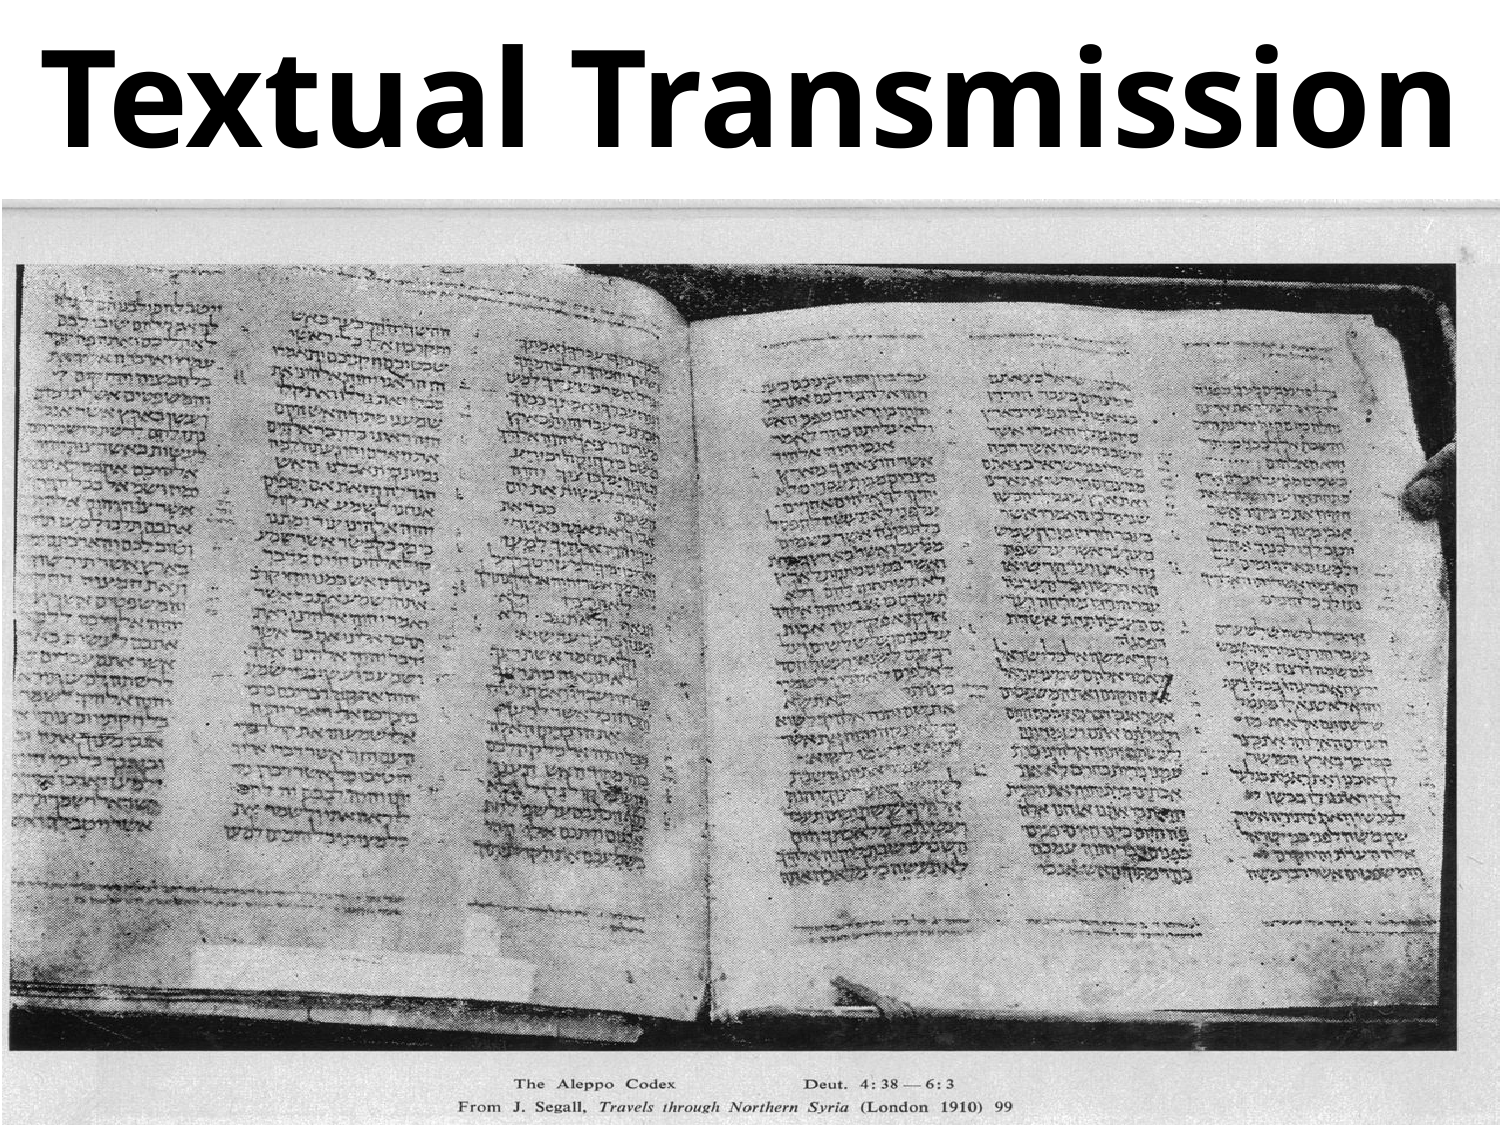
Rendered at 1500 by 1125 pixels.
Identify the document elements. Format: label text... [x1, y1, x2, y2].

picture [1, 199, 1500, 1125]
title Textual Transmission [0, 0, 1500, 188]
